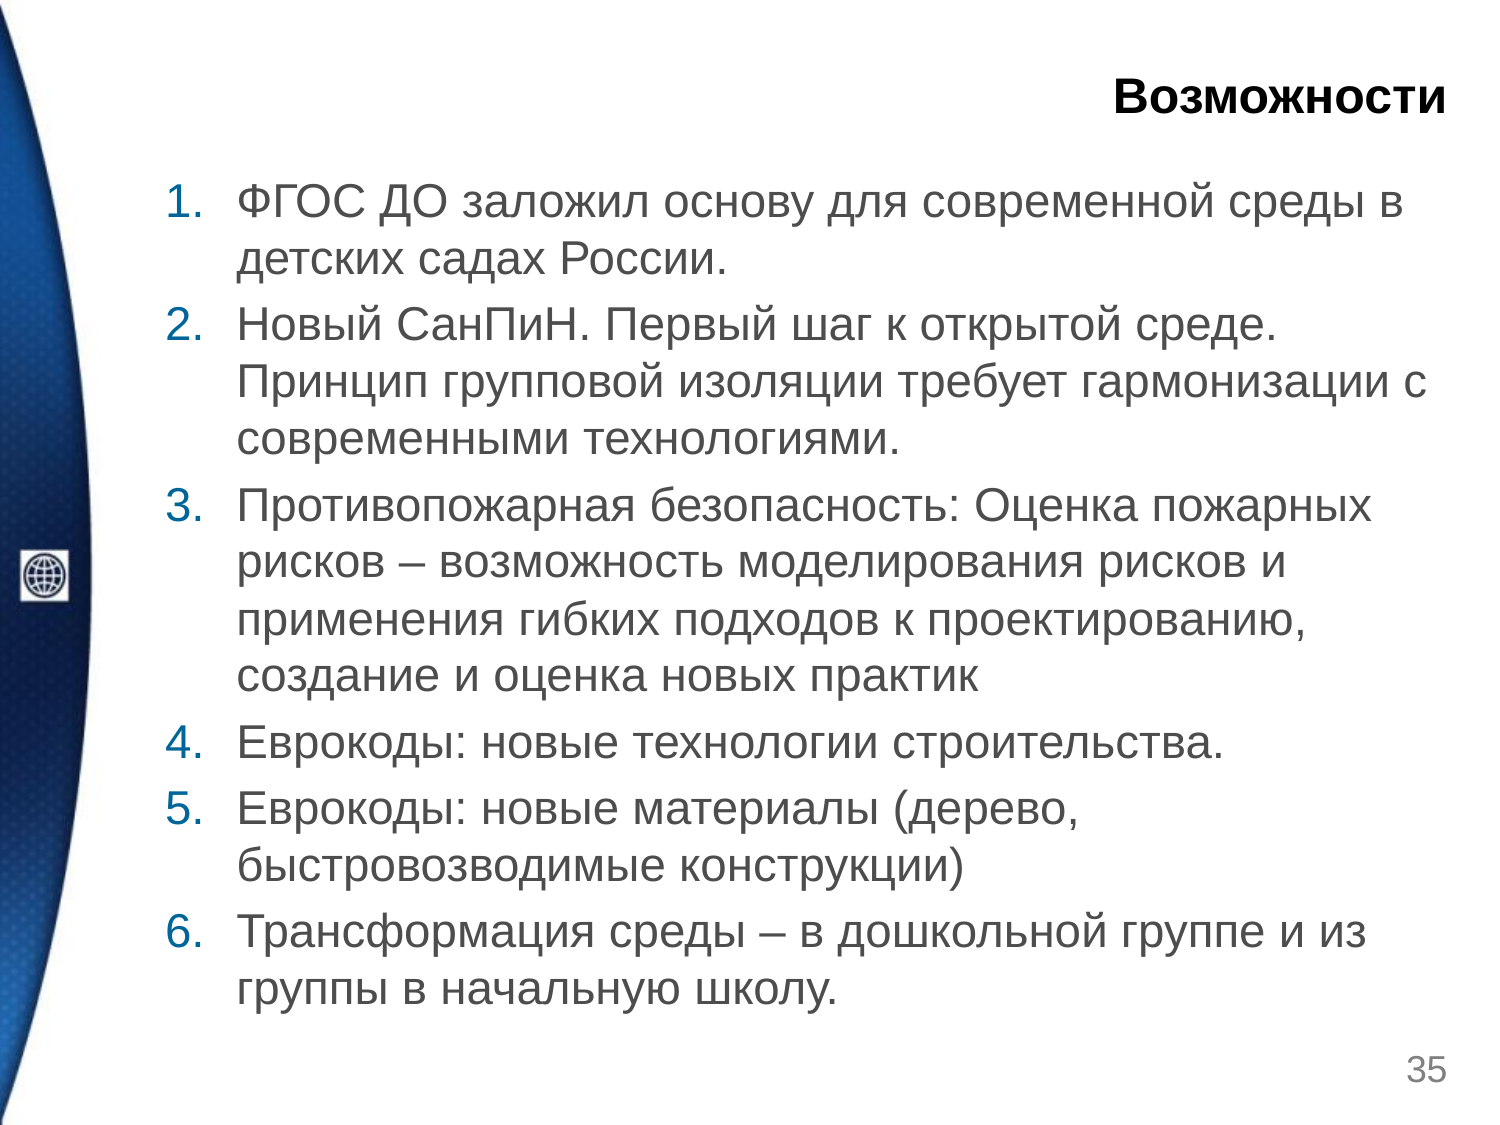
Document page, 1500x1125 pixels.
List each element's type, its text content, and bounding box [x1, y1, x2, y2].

picture [0, 0, 1500, 1125]
title Возможности [262, 24, 1463, 162]
list ФГОС ДО заложил основу для современной среды в детских садах России. Новый СанПиН. Первый шаг к открытой среде. Принцип групповой изоляции требует гармонизации с современными технологиями. Противопожарная безопасность: Оценка пожарных рисков – возможность моделирования рисков и применения гибких подходов к проектированию, создание и оценка новых практик Еврокоды: новые технологии строительства. Еврокоды: новые материалы (дерево, быстровозводимые конструкции) Трансформация среды – в дошкольной группе и из группы в начальную школу. [150, 162, 1463, 1025]
slide_number 35 [1237, 1037, 1463, 1103]
